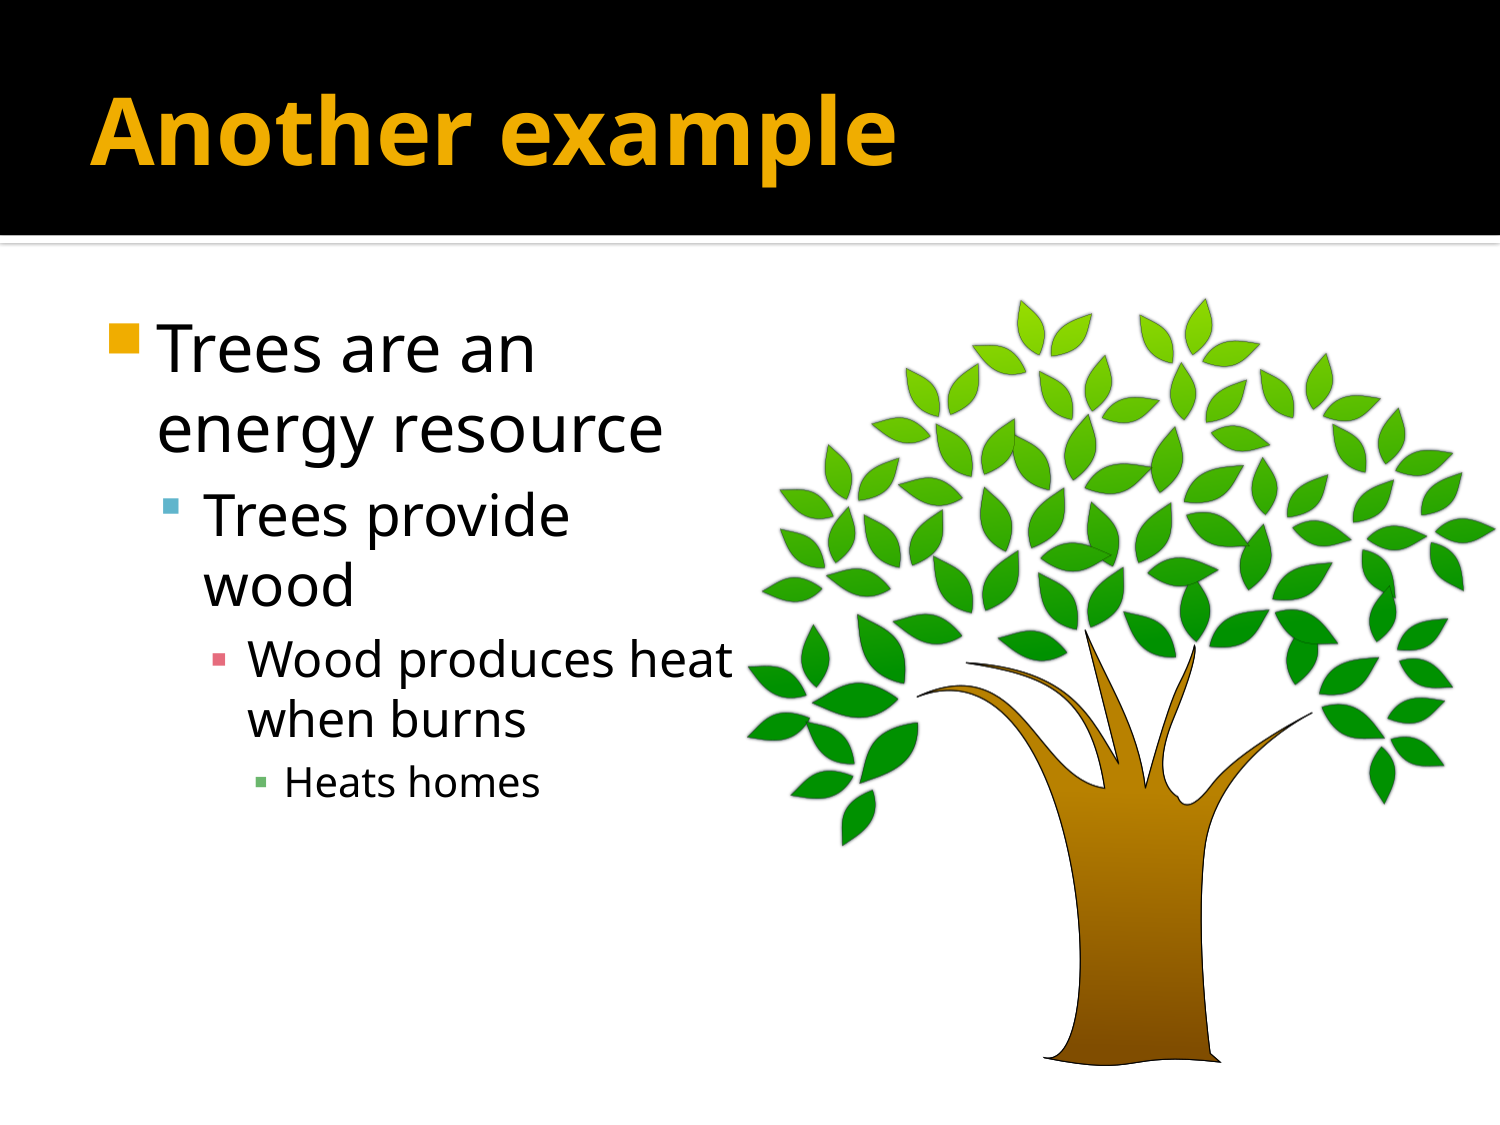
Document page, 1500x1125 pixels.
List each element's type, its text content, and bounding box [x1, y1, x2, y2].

title Another example [75, 25, 1425, 231]
list Trees are an energy resource Trees provide wood Wood produces heat when burns Heats homes [75, 291, 596, 1050]
picture [601, 274, 1500, 1075]
